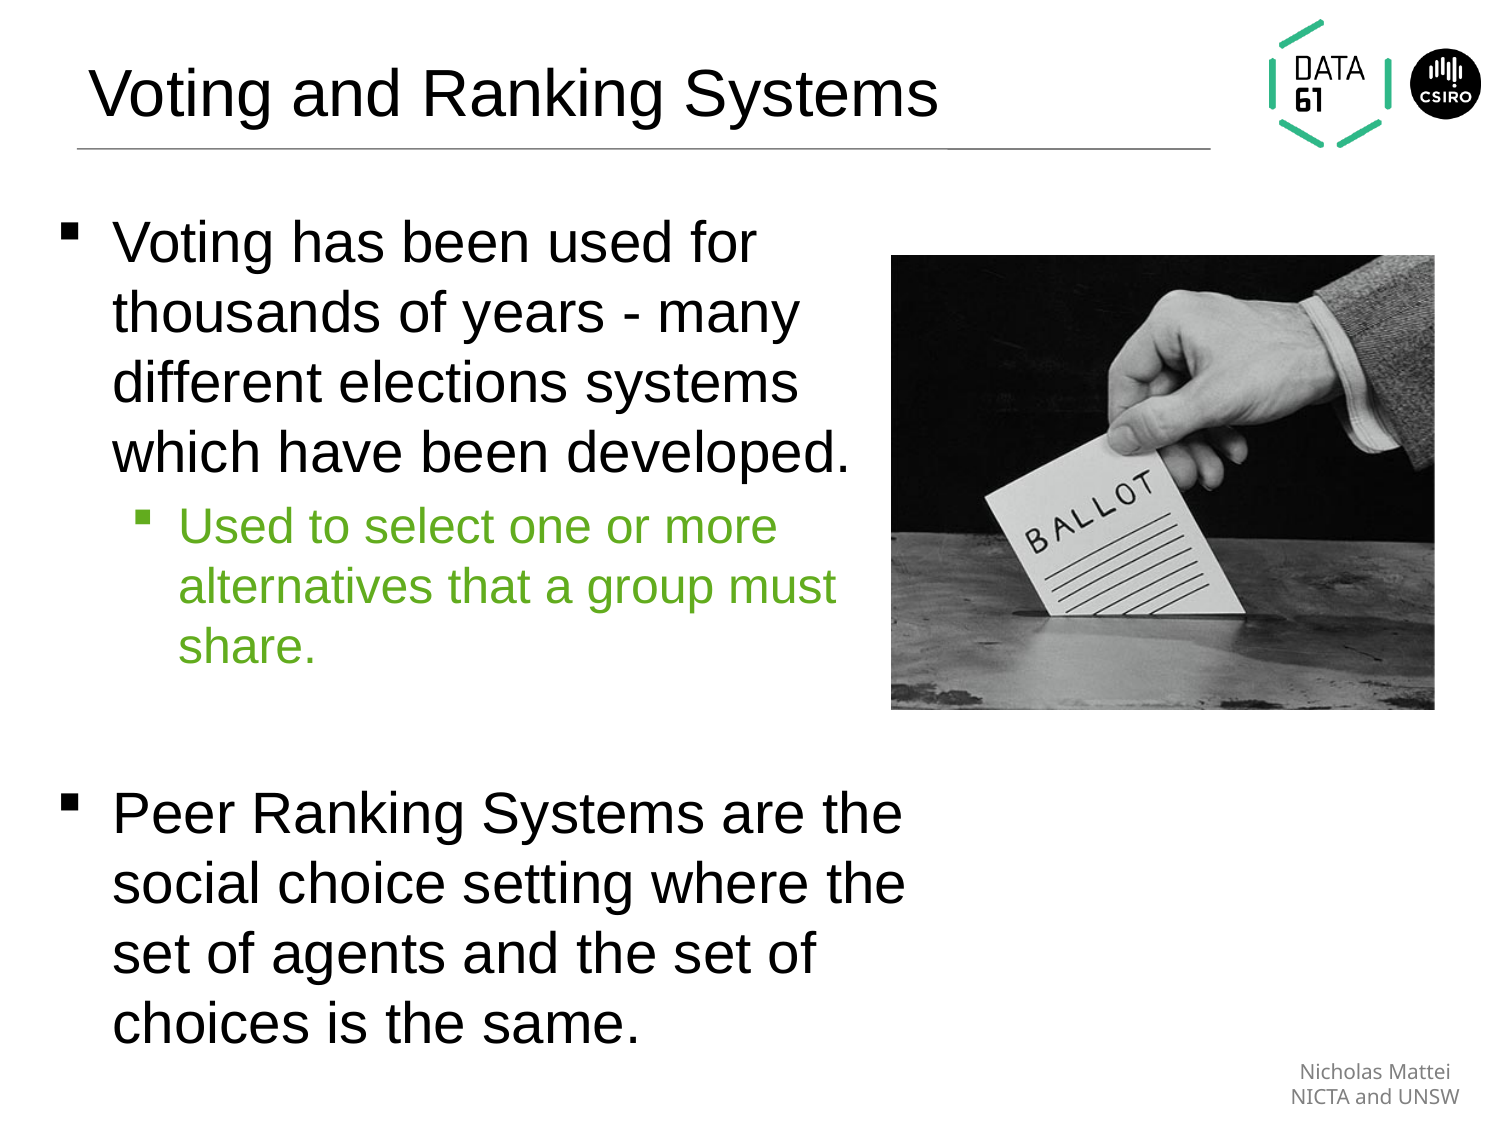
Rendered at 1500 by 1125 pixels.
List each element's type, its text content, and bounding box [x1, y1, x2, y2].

title Voting and Ranking Systems [73, 42, 1424, 161]
list Voting has been used for thousands of years - many different elections systems which have been developed. Used to select one or more alternatives that a group must share. Peer Ranking Systems are the social choice setting where the set of agents and the set of choices is the same. [41, 196, 929, 457]
picture [1269, 19, 1481, 148]
picture [891, 255, 1437, 711]
slide_number Nicholas Mattei NICTA and UNSW [1244, 1051, 1500, 1125]
